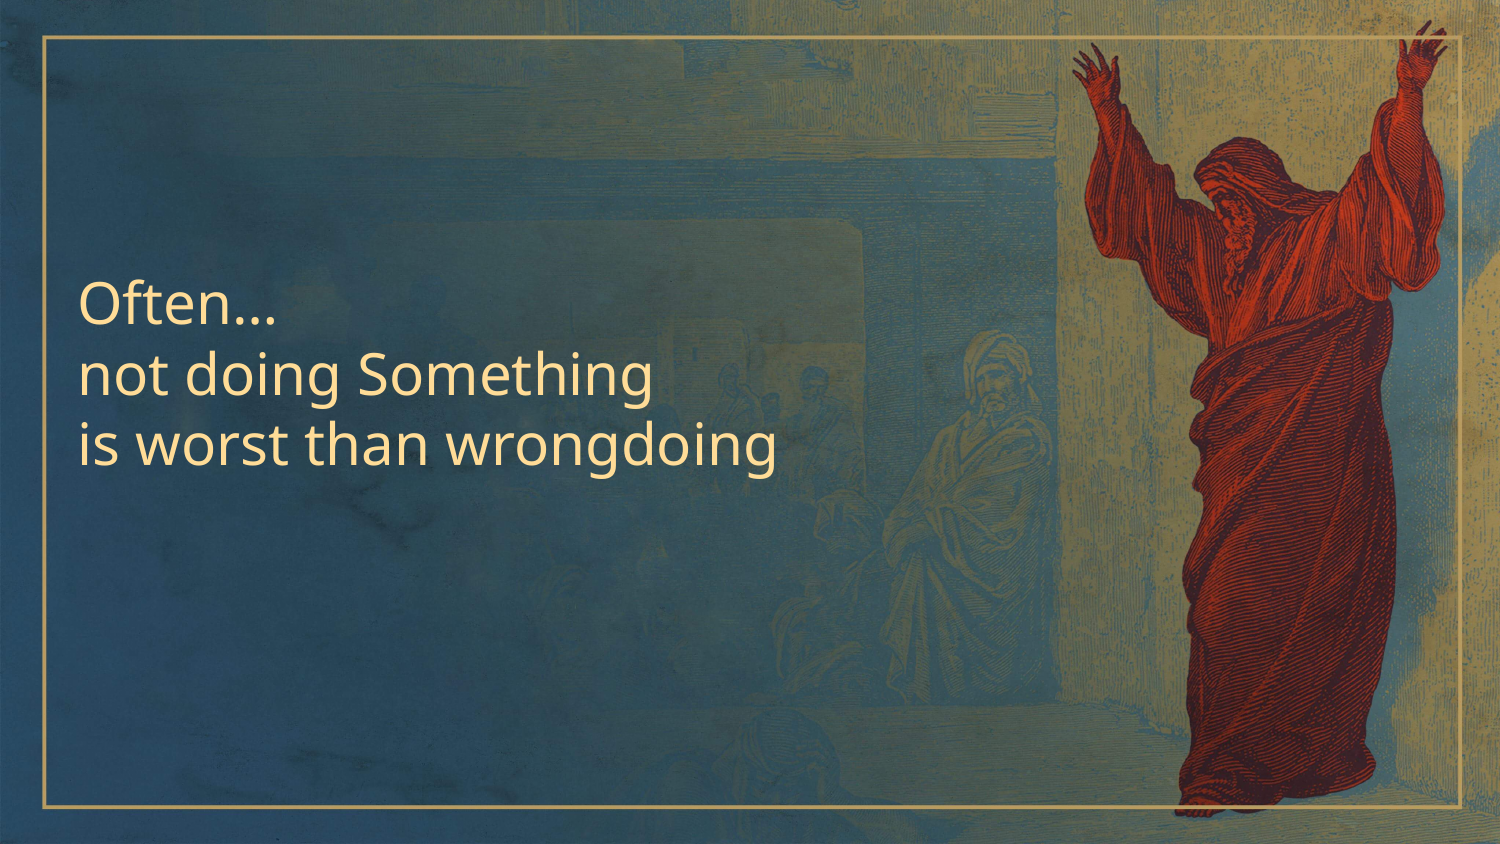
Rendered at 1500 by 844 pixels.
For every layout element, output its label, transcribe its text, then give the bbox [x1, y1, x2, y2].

picture [0, 0, 1500, 844]
text_box Often… not doing Something is worst than wrongdoing [62, 259, 1079, 624]
